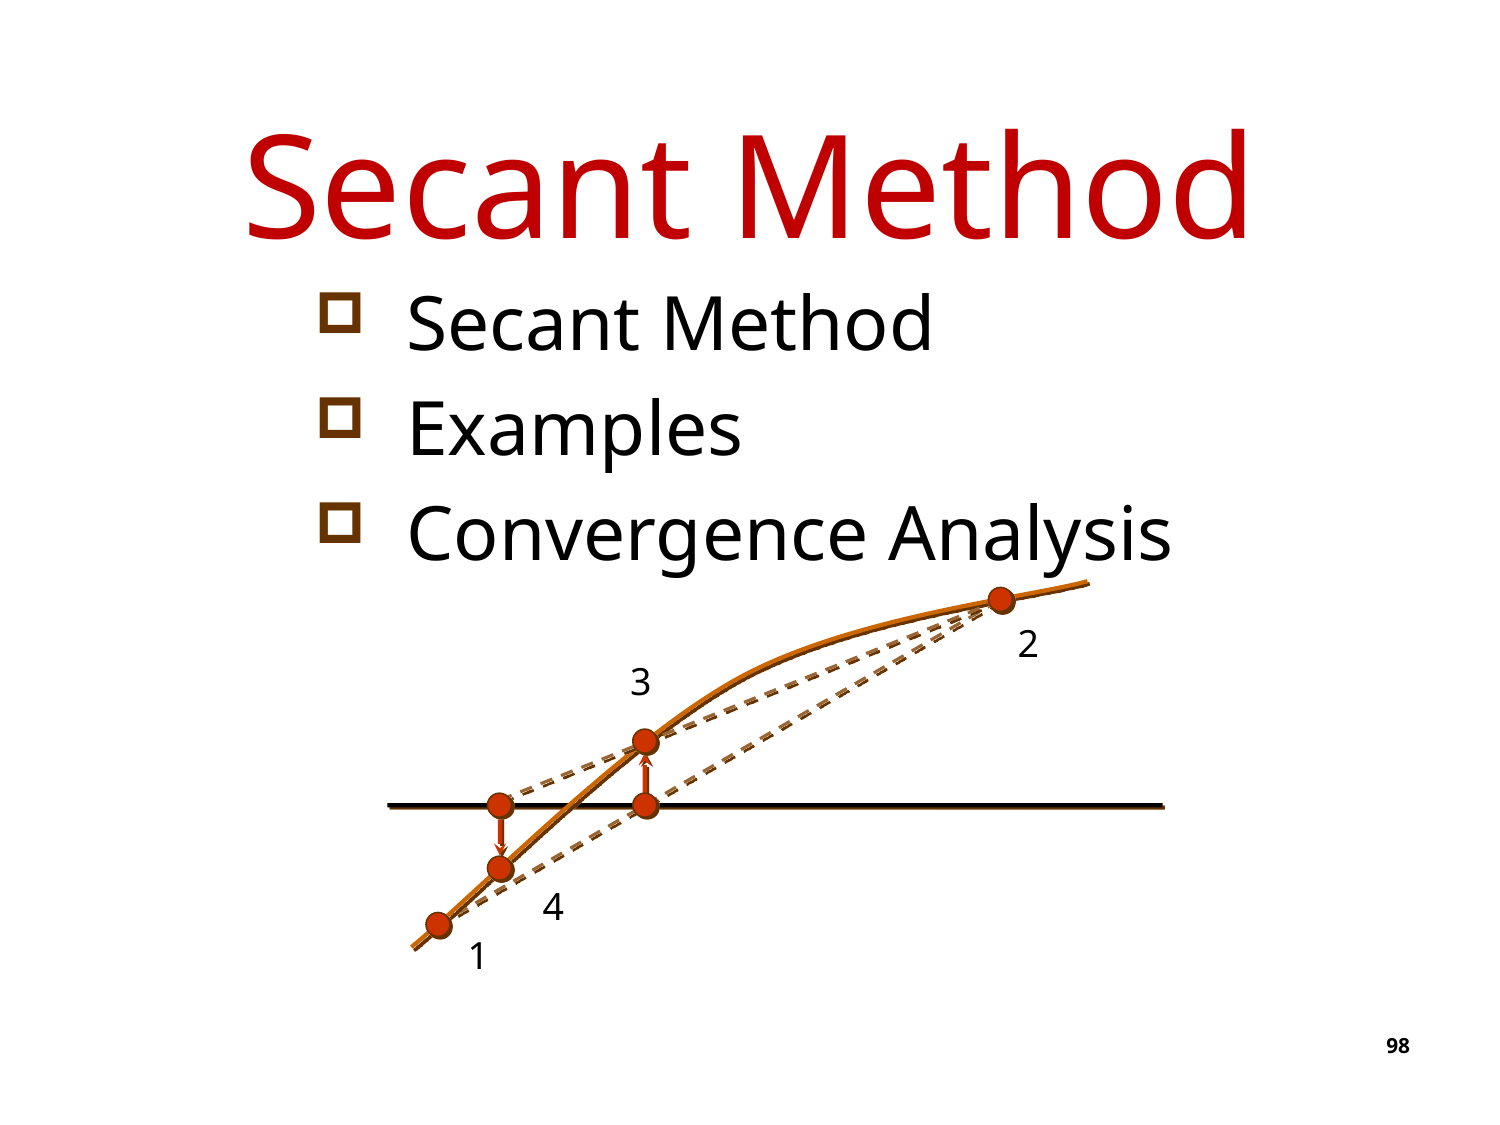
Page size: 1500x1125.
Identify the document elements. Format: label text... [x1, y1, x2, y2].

text_box 2 [1002, 612, 1055, 673]
text_box 3 [615, 649, 667, 710]
text_box [487, 856, 512, 881]
text_box 1 [452, 924, 505, 985]
text_box [988, 587, 1013, 612]
text_box [447, 601, 1002, 924]
subtitle Secant Method Examples Convergence Analysis [300, 267, 1350, 630]
text_box [487, 793, 512, 818]
text_box [425, 912, 450, 937]
text_box [1011, 581, 1088, 612]
text_box [632, 729, 657, 754]
text_box [493, 843, 507, 856]
title Secant Method [112, 112, 1388, 275]
text_box [411, 932, 431, 948]
text_box 4 [527, 874, 580, 935]
slide_number 98 [1074, 1024, 1426, 1101]
text_box [632, 793, 657, 818]
